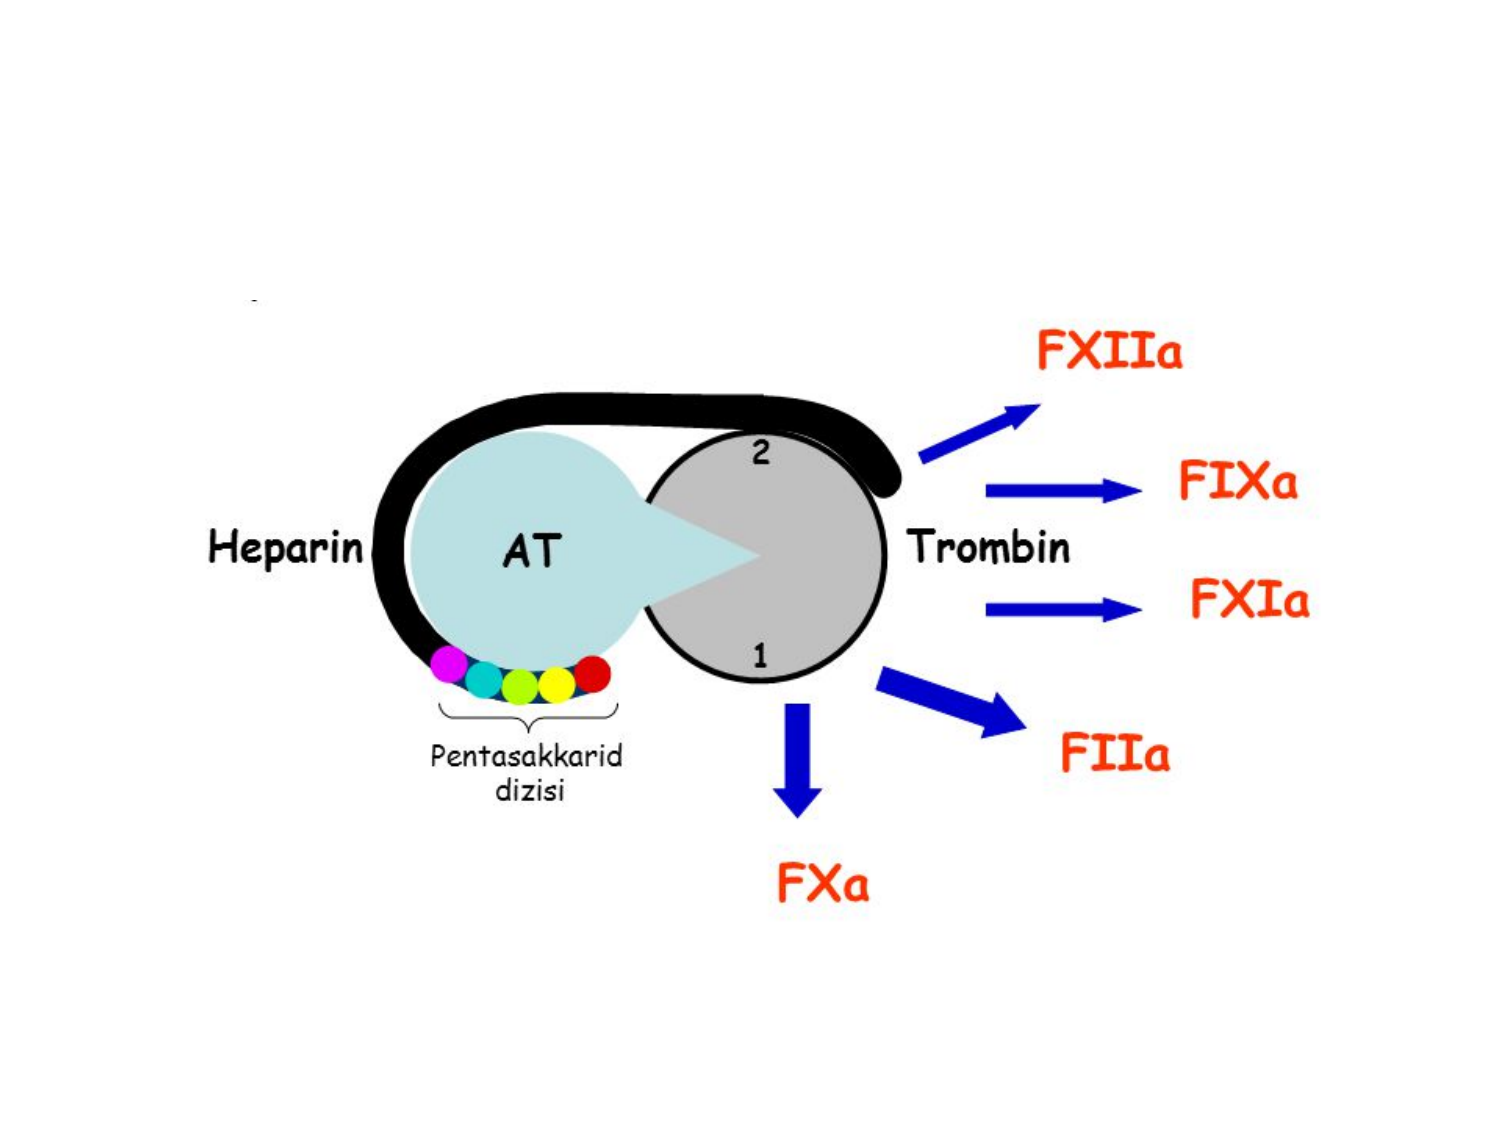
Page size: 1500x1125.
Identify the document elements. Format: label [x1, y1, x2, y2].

list [151, 300, 1349, 967]
